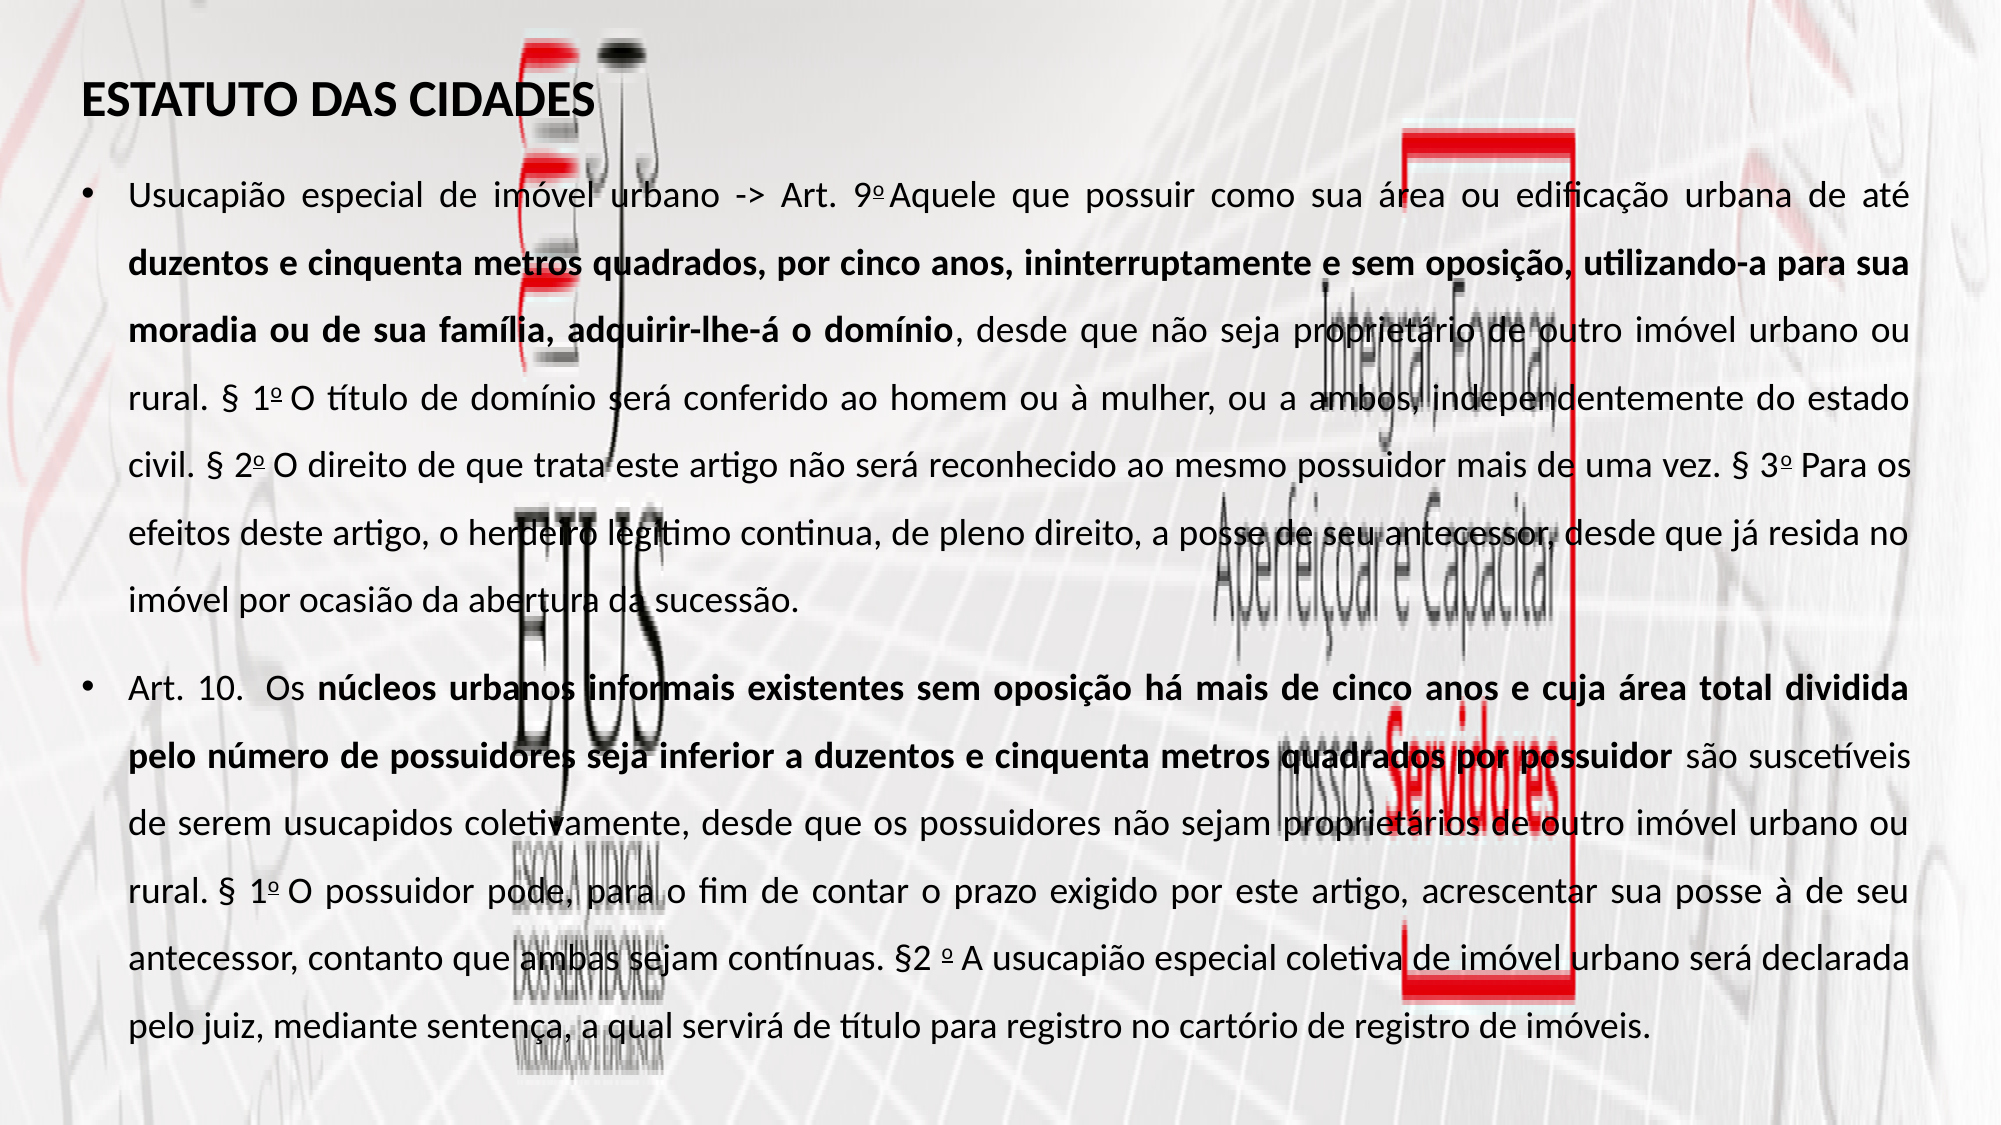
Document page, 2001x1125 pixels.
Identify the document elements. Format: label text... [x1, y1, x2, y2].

picture [0, 0, 2001, 1125]
subtitle ESTATUTO DAS CIDADES Usucapião especial de imóvel urbano -> Art. 9o Aquele que possuir como sua área ou edificação urbana de até duzentos e cinquenta metros quadrados, por cinco anos, ininterruptamente e sem oposição, utilizando-a para sua moradia ou de sua família, adquirir-lhe-á o domínio, desde que não seja proprietário de outro imóvel urbano ou rural. § 1o O título de domínio será conferido ao homem ou à mulher, ou a ambos, independentemente do estado civil. § 2o O direito de que trata este artigo não será reconhecido ao mesmo possuidor mais de uma vez. § 3o Para os efeitos deste artigo, o herdeiro legítimo continua, de pleno direito, a posse de seu antecessor, desde que já resida no imóvel por ocasião da abertura da sucessão. Art. 10. Os núcleos urbanos informais existentes sem oposição há mais de cinco anos e cuja área total dividida pelo número de possuidores seja inferior a duzentos e cinquenta metros quadrados por possuidor são suscetíveis de serem usucapidos coletivamente, desde que os possuidores não sejam proprietários de outro imóvel urbano ou rural. § 1o O possuidor pode, para o fim de contar o prazo exigido por este artigo, acrescentar sua posse à de seu antecessor, contanto que ambas sejam contínuas. §2 o A usucapião especial coletiva de imóvel urbano será declarada pelo juiz, mediante sentença, a qual servirá de título para registro no cartório de registro de imóveis. [66, 25, 1927, 1069]
